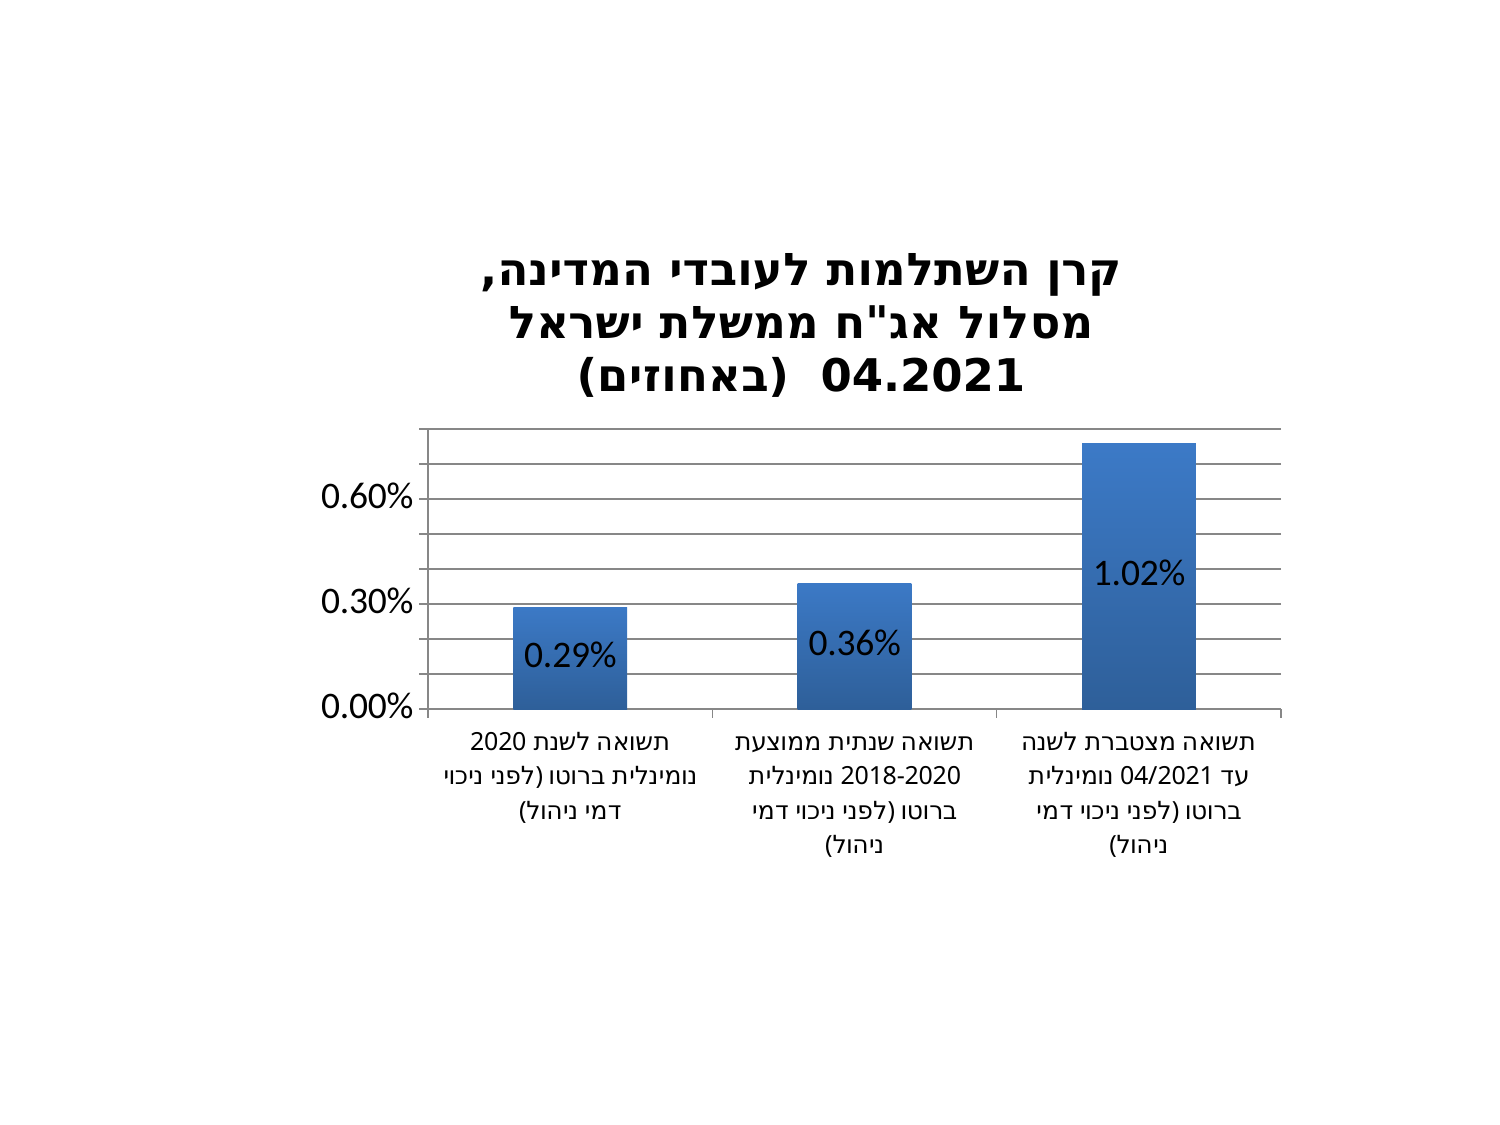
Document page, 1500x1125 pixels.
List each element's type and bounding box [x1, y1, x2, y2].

chart [300, 207, 1302, 875]
